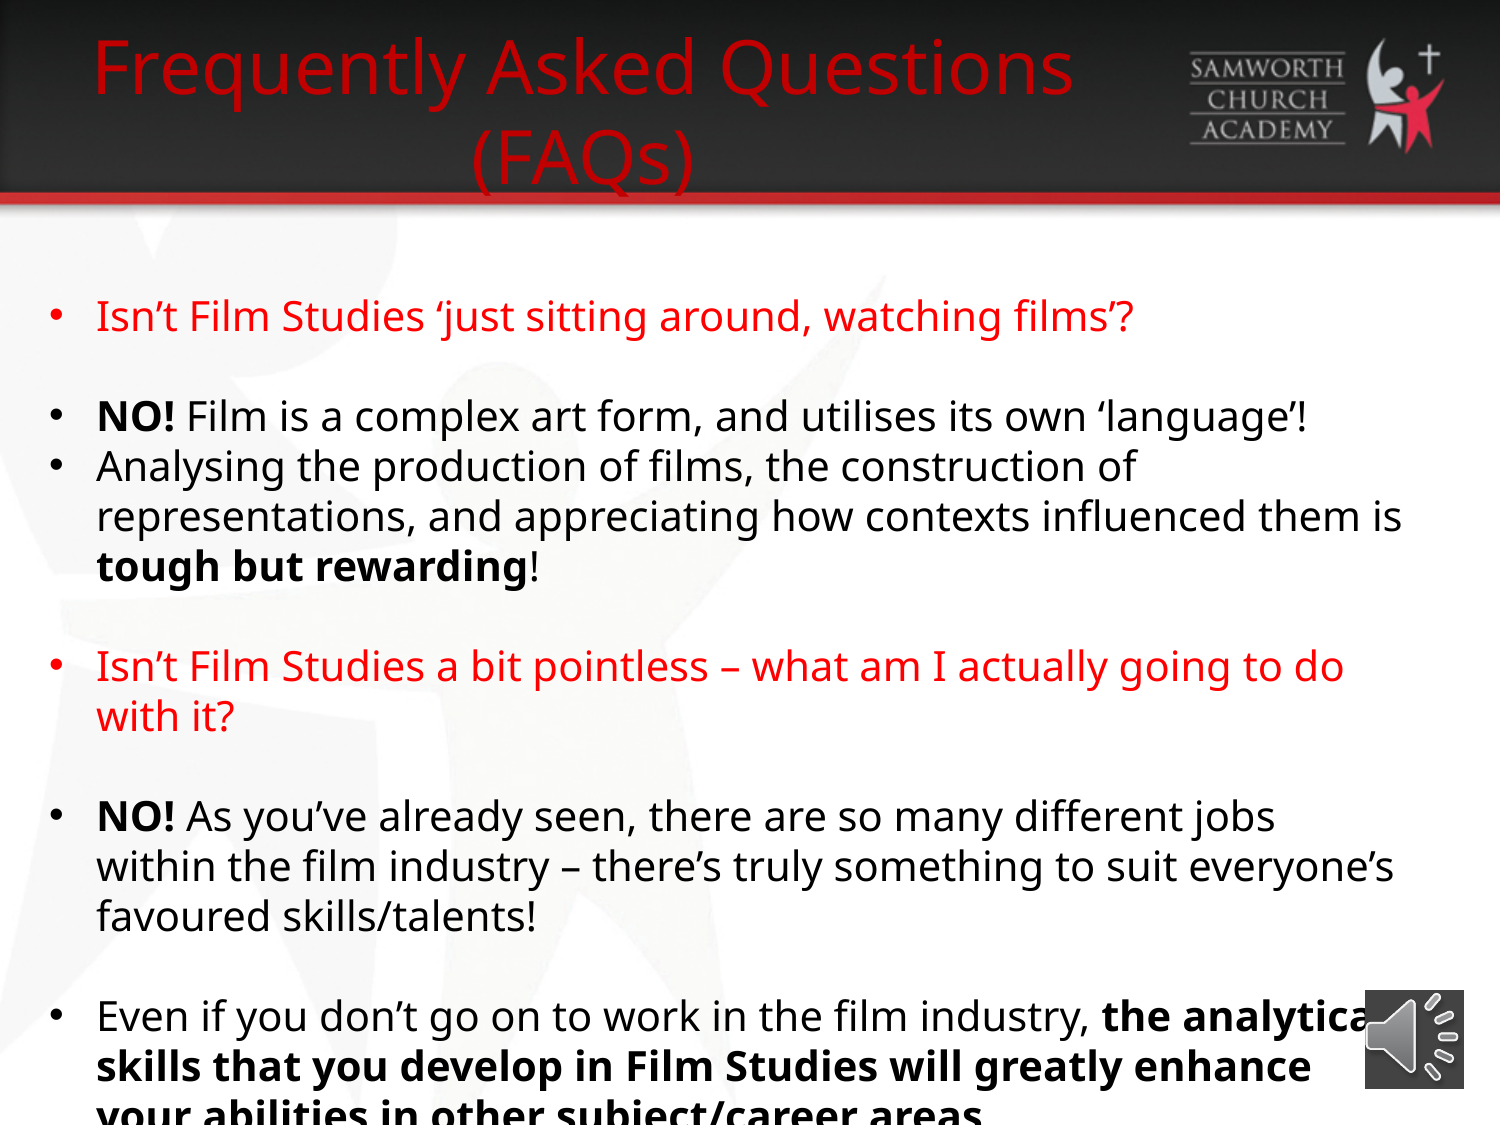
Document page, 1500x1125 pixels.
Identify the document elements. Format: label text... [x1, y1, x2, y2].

picture [0, 0, 1500, 1125]
title Frequently Asked Questions (FAQs) [4, 32, 1163, 187]
text_box Isn’t Film Studies ‘just sitting around, watching films’? NO! Film is a complex art form, and utilises its own ‘language’! Analysing the production of films, the construction of representations, and appreciating how contexts influenced them is tough but rewarding! Isn’t Film Studies a bit pointless – what am I actually going to do with it? NO! As you’ve already seen, there are so many different jobs within the film industry – there’s truly something to suit everyone’s favoured skills/talents! Even if you don’t go on to work in the film industry, the analytical skills that you develop in Film Studies will greatly enhance your abilities in other subject/career areas. [34, 281, 1421, 1125]
